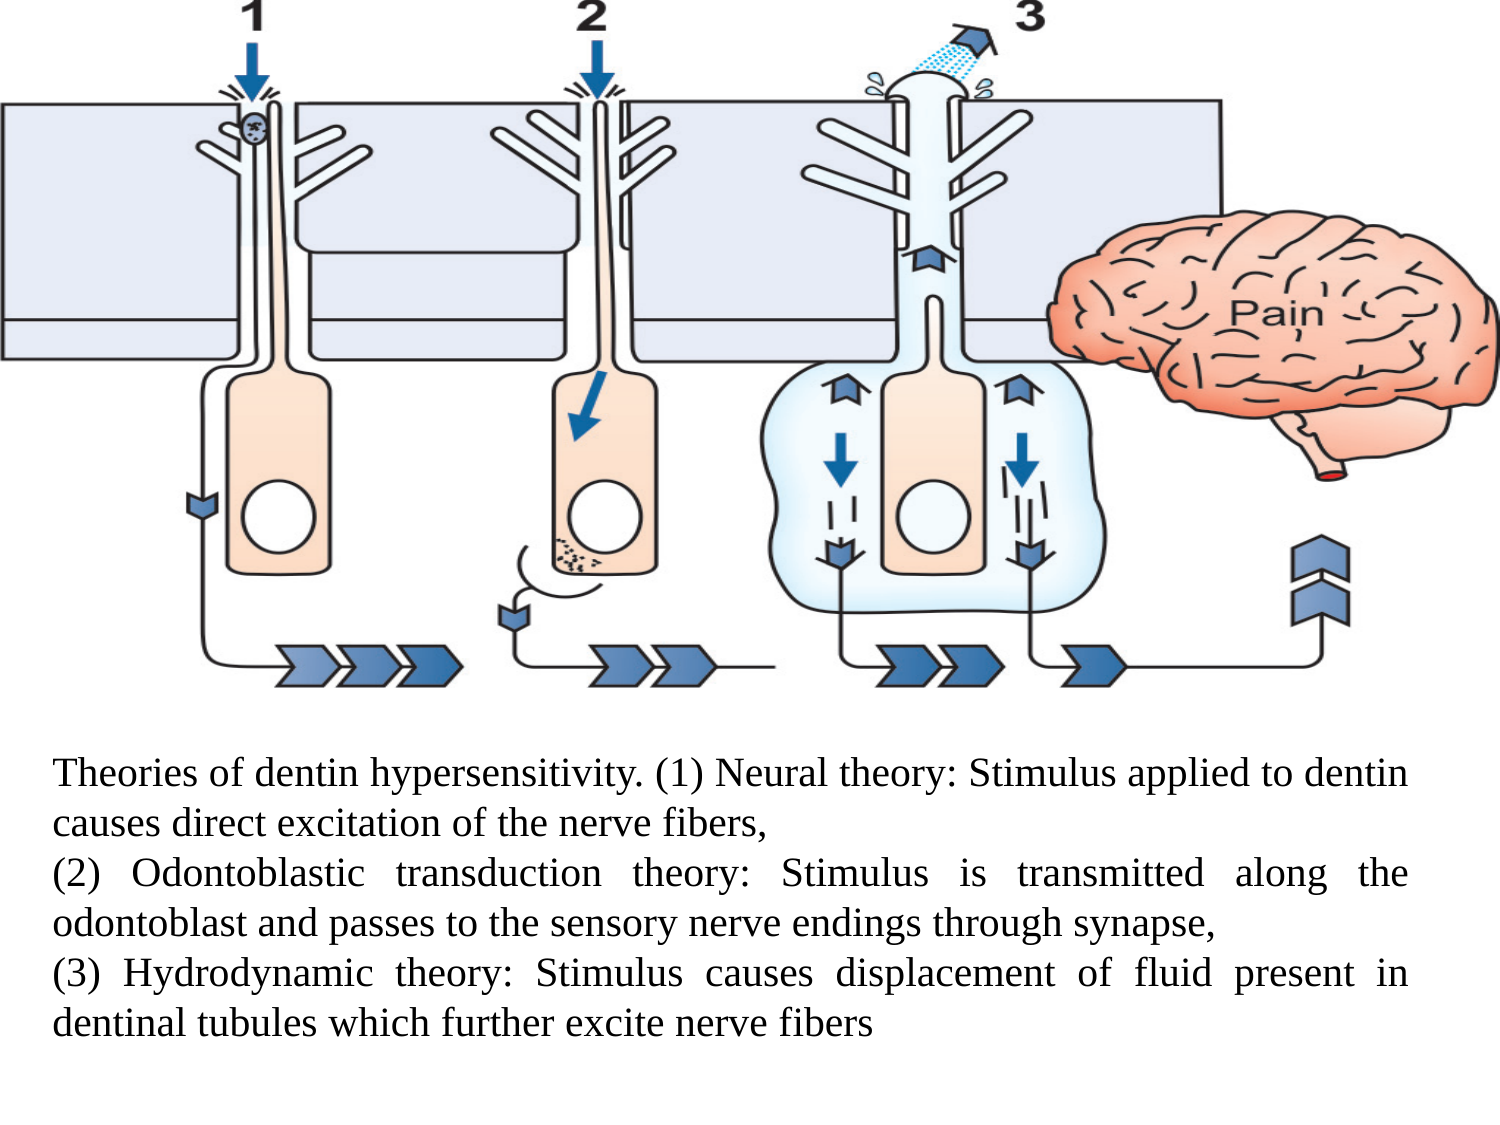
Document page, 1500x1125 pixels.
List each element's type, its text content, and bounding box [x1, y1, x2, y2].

text_box Theories of dentin hypersensitivity. (1) Neural theory: Stimulus applied to dentin causes direct excitation of the nerve fibers, (2) Odontoblastic transduction theory: Stimulus is transmitted along the odontoblast and passes to the sensory nerve endings through synapse, (3) Hydrodynamic theory: Stimulus causes displacement of fluid present in dentinal tubules which further excite nerve fibers [37, 737, 1425, 1053]
picture [0, 0, 1500, 688]
